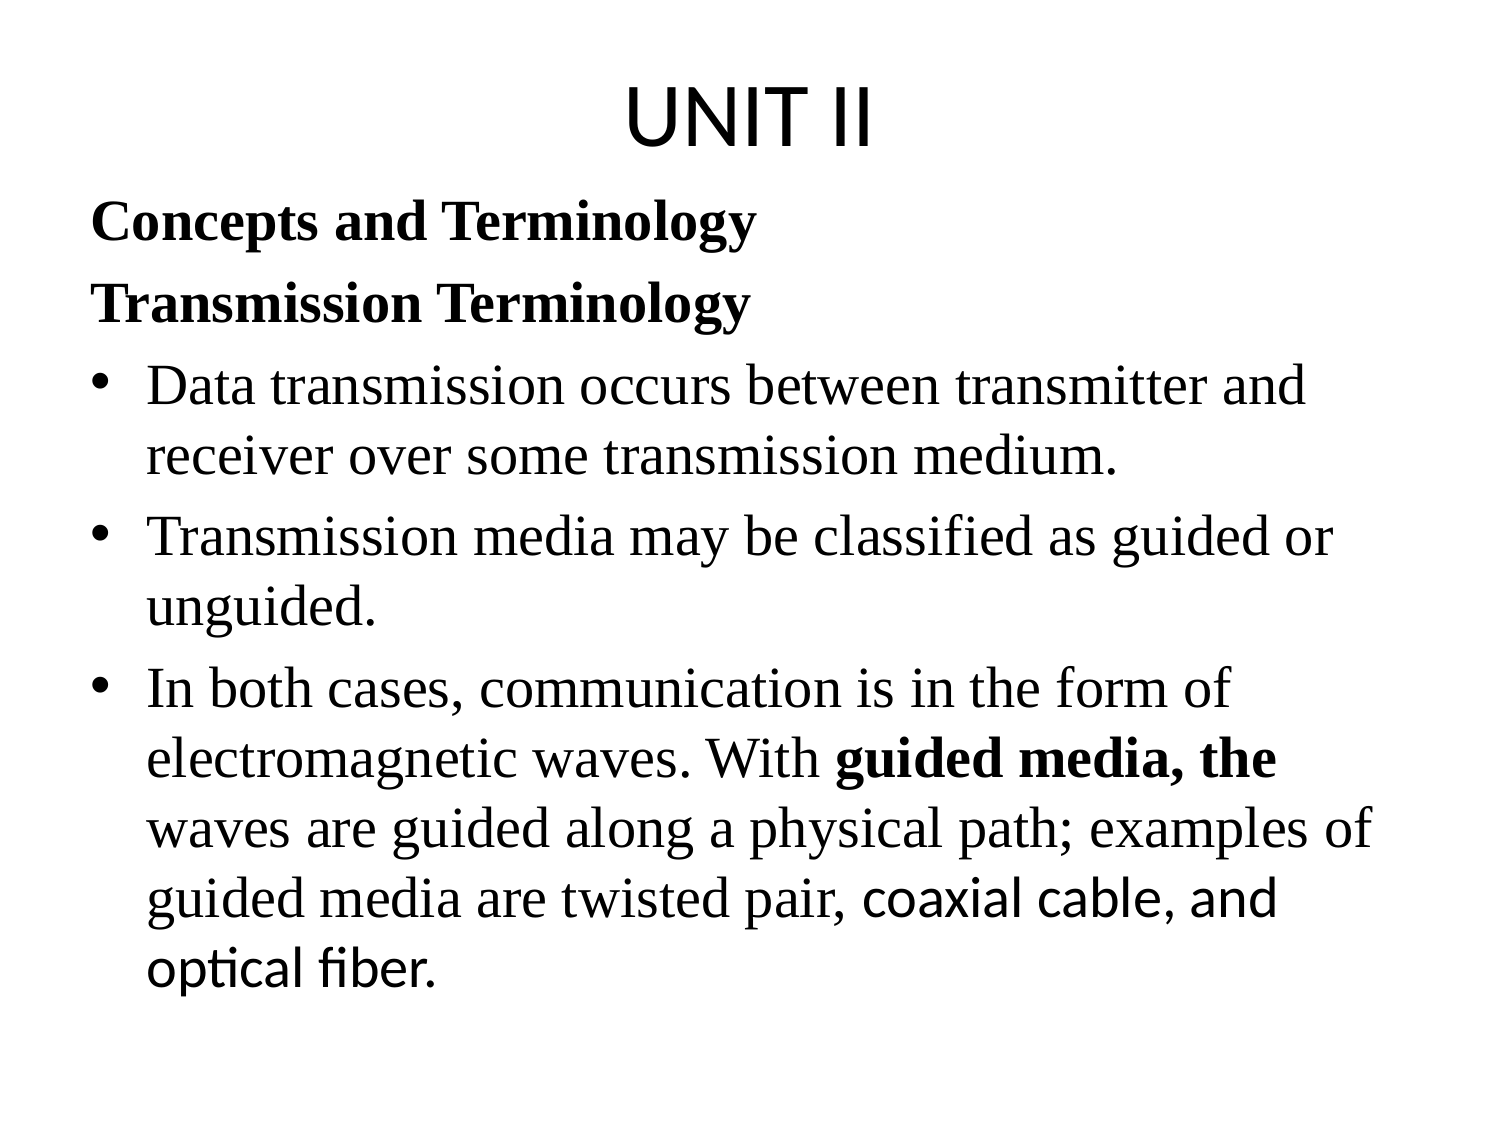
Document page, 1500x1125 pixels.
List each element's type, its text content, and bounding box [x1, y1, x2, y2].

title UNIT II [75, 45, 1425, 174]
list Concepts and Terminology Transmission Terminology Data transmission occurs between transmitter and receiver over some transmission medium. Transmission media may be classified as guided or unguided. In both cases, communication is in the form of electromagnetic waves. With guided media, the waves are guided along a physical path; examples of guided media are twisted pair, coaxial cable, and optical fiber. [75, 174, 1425, 1038]
